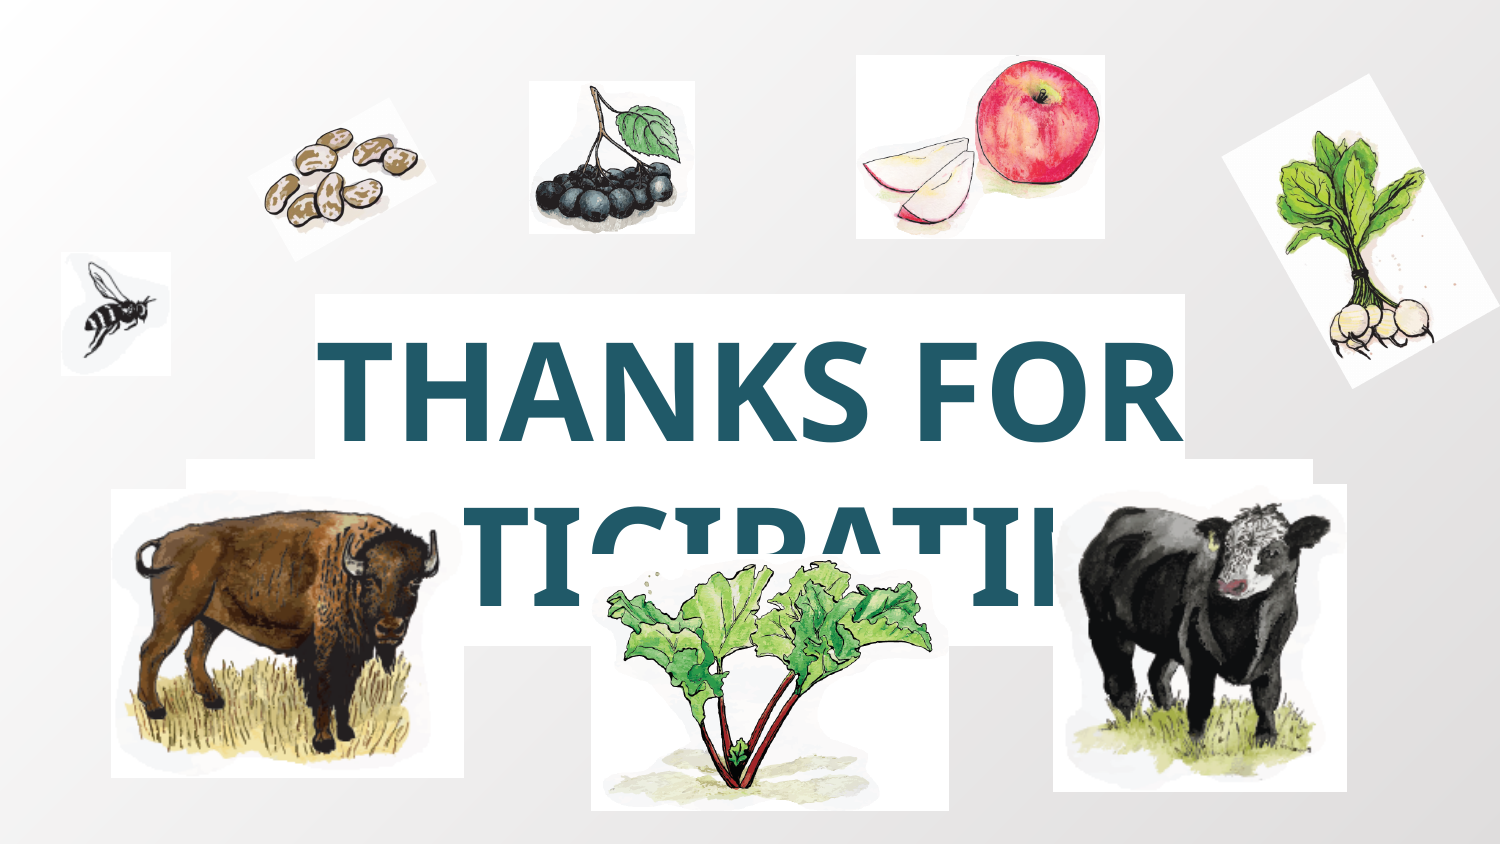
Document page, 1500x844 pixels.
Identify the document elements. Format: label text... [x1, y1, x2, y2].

text_box THANKS FOR PARTICIPATING!!!! [162, 292, 1338, 810]
picture [529, 81, 695, 235]
picture [61, 252, 171, 376]
picture [1053, 484, 1347, 792]
picture [248, 98, 436, 261]
picture [1222, 74, 1499, 388]
picture [855, 55, 1105, 240]
picture [110, 489, 464, 778]
picture [591, 553, 949, 811]
